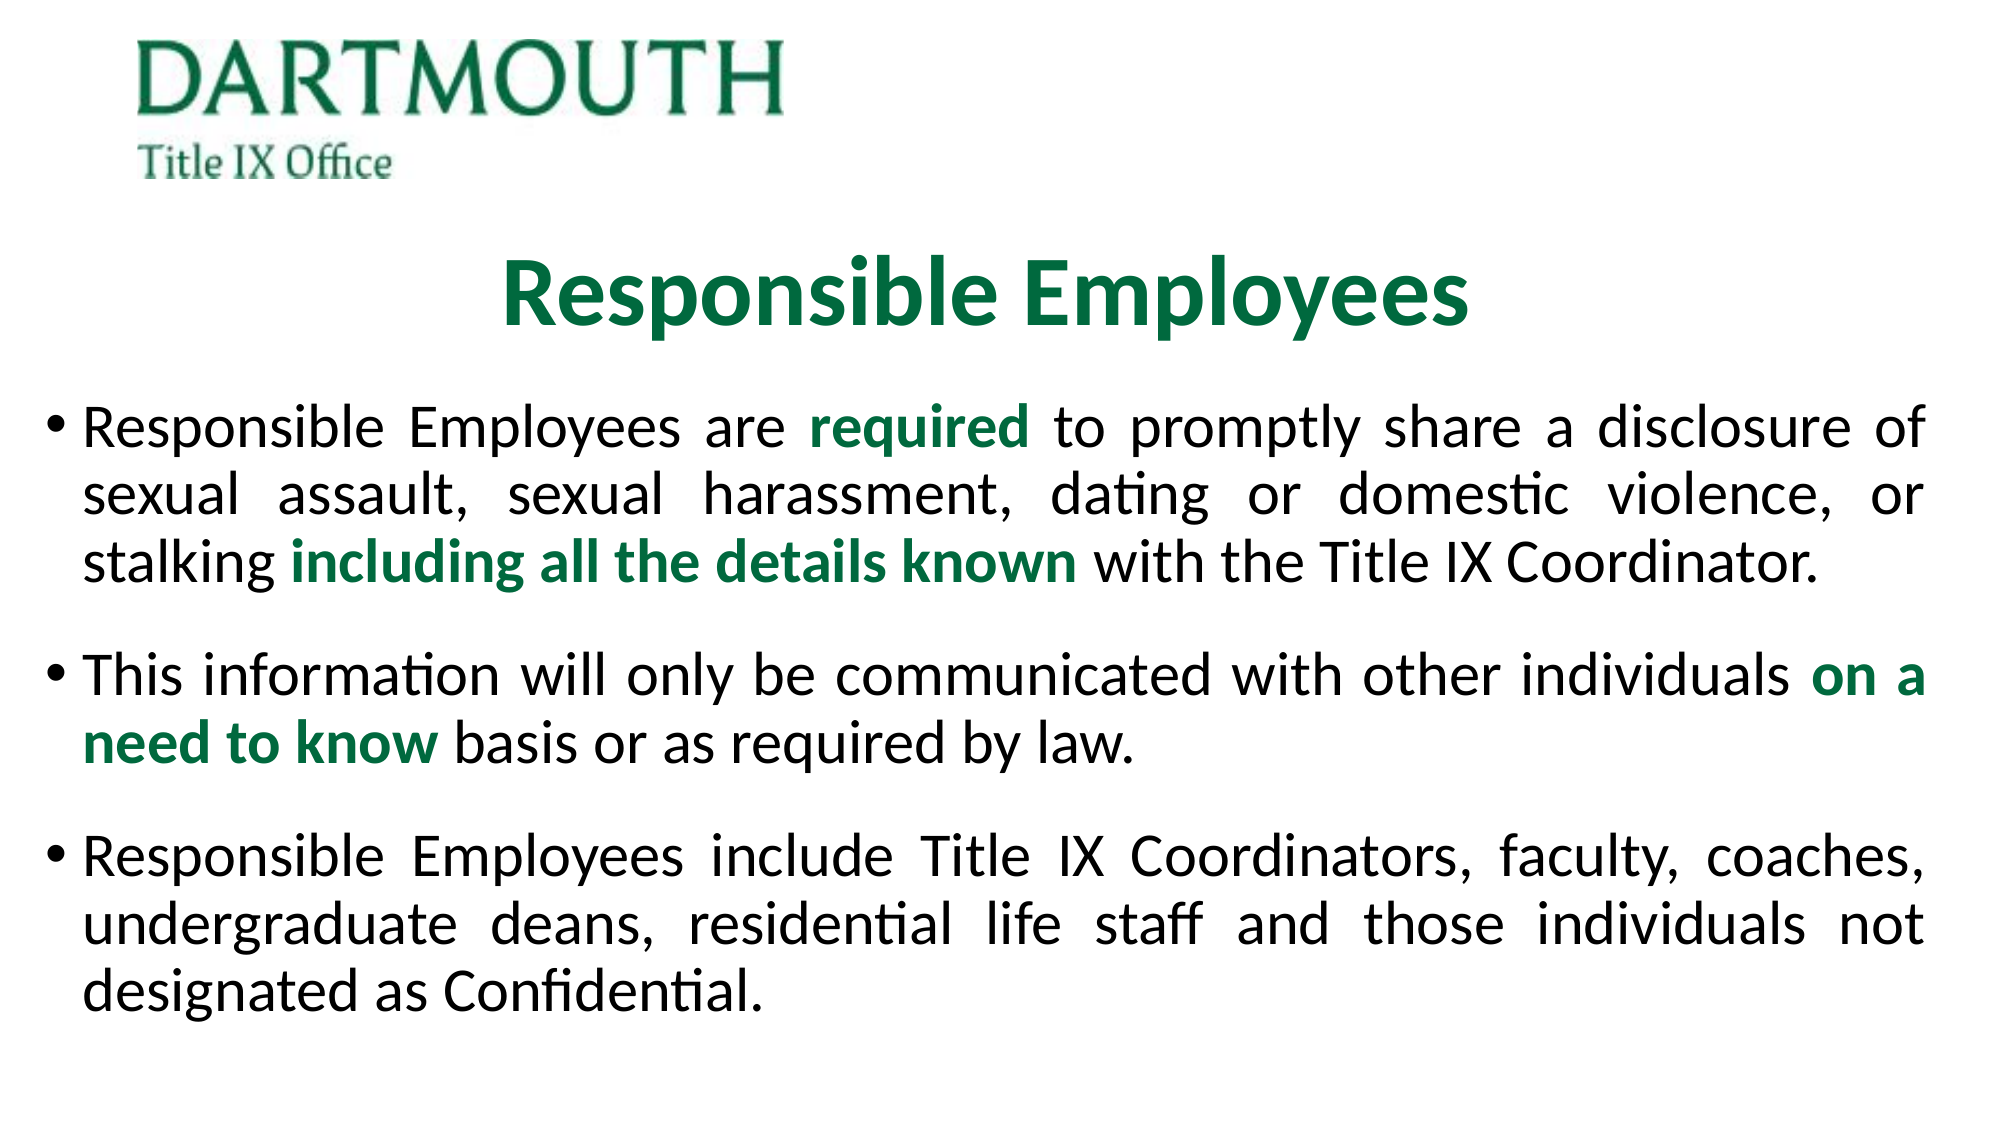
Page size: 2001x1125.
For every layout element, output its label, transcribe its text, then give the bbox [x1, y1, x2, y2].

list Responsible Employees Responsible Employees are required to promptly share a disclosure of sexual assault, sexual harassment, dating or domestic violence, or stalking including all the details known with the Title IX Coordinator. This information will only be communicated with other individuals on a need to know basis or as required by law. Responsible Employees include Title IX Coordinators, faculty, coaches, undergraduate deans, residential life staff and those individuals not designated as Confidential. [30, 231, 1943, 1088]
picture [137, 39, 784, 179]
